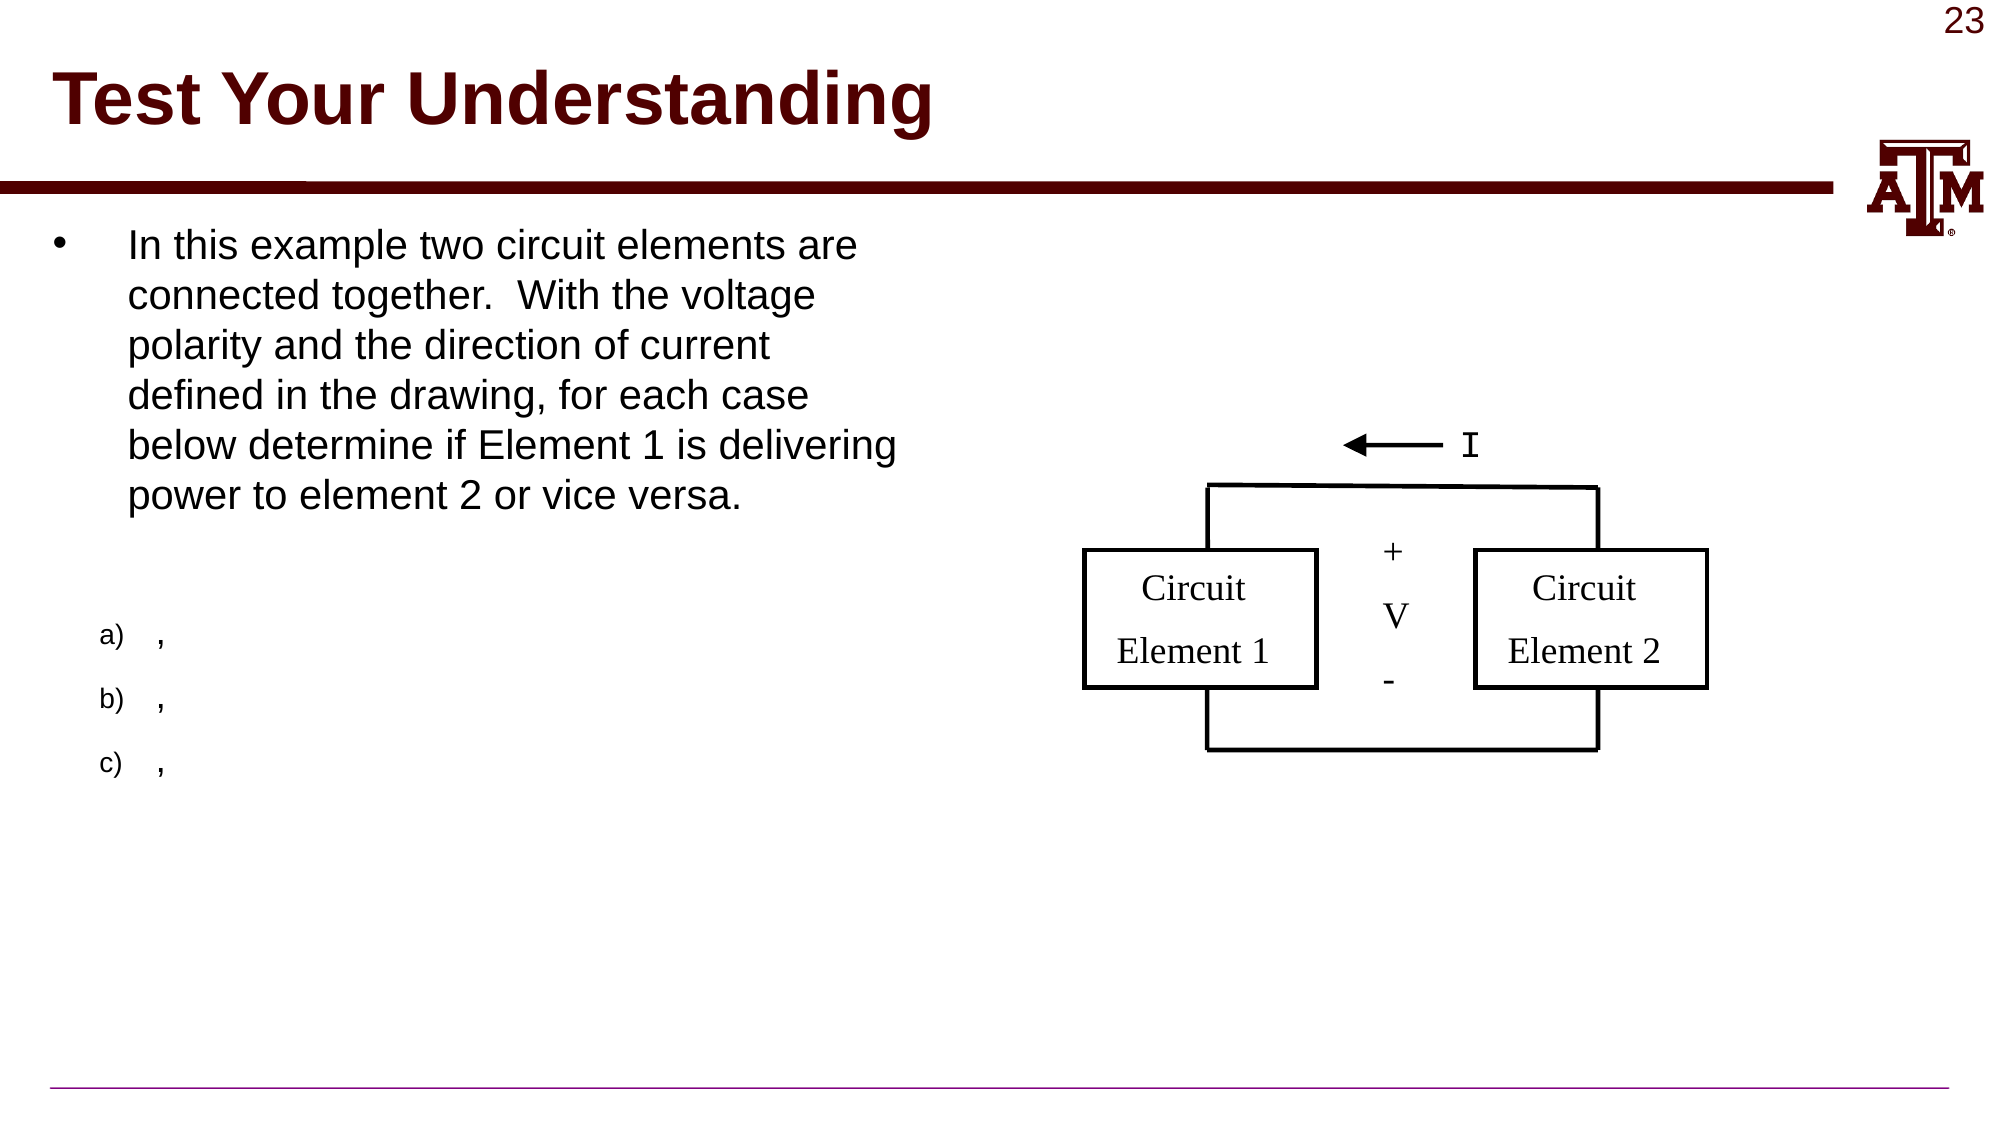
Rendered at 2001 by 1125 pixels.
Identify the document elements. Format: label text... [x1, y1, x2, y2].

picture [1850, 112, 2000, 263]
text_box + V - [1368, 519, 1443, 707]
title Test Your Understanding [37, 12, 1826, 188]
text_box [1343, 434, 1444, 456]
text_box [1474, 549, 1708, 688]
text_box I [1444, 412, 1495, 473]
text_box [1084, 549, 1317, 688]
